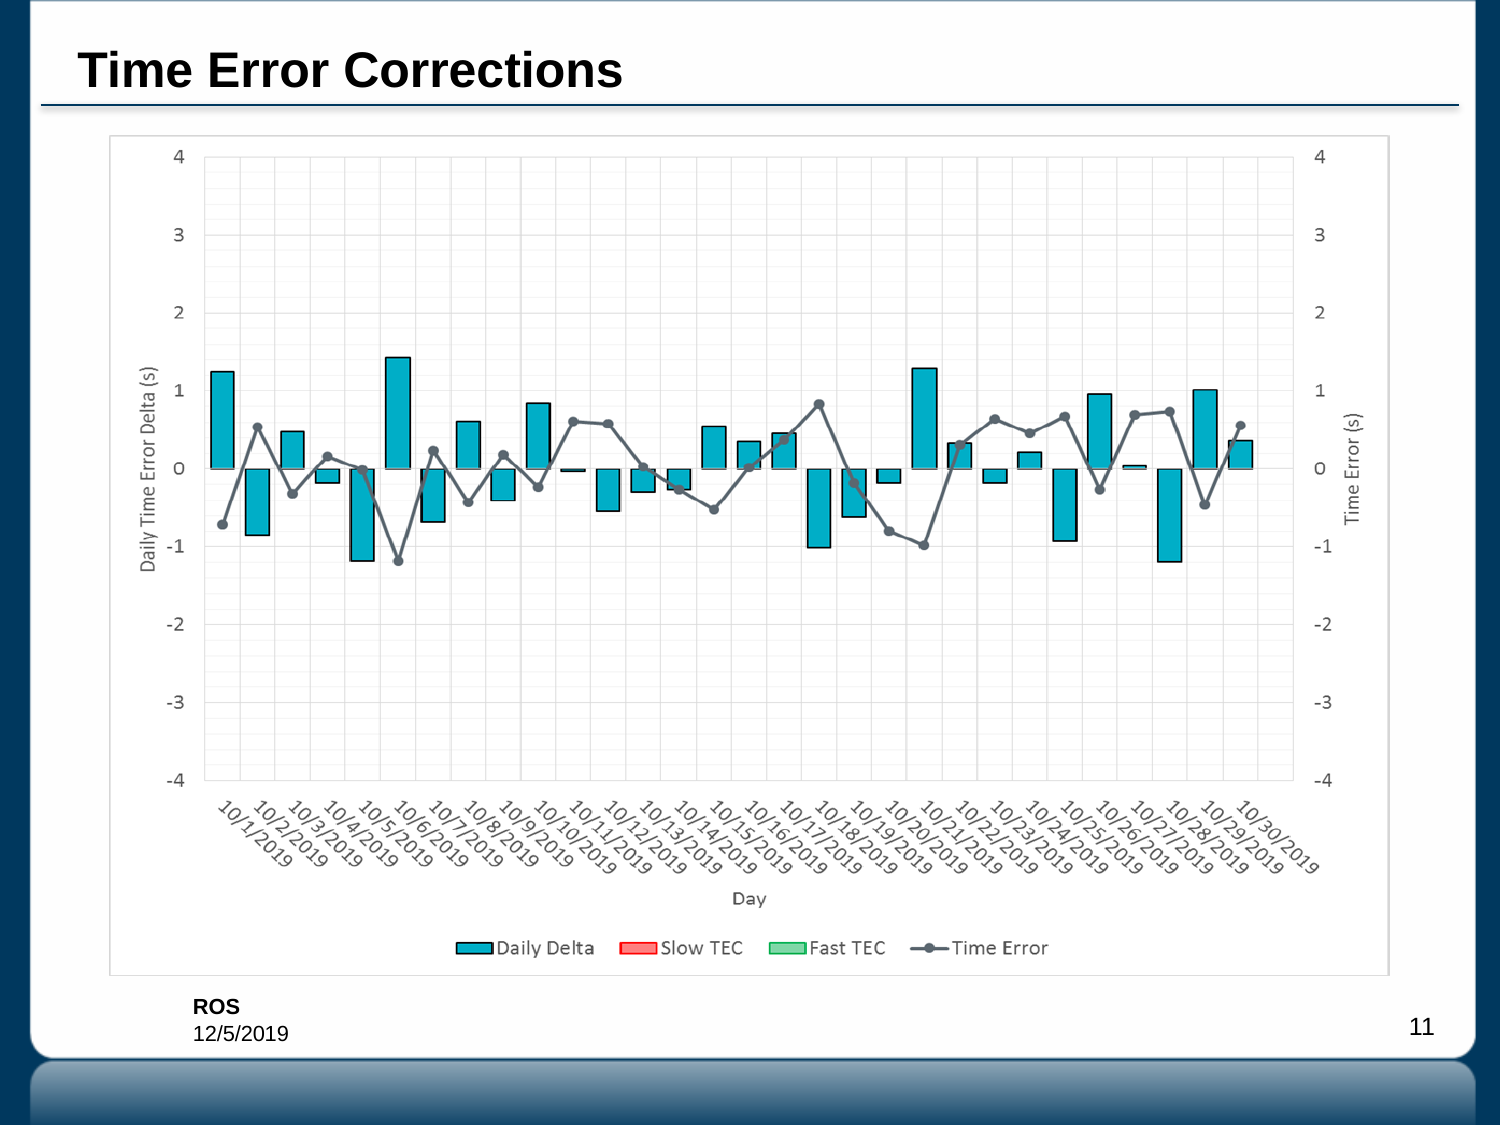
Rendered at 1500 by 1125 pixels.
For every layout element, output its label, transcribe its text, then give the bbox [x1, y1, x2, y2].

picture [0, 0, 1500, 1125]
title Time Error Corrections [62, 29, 1450, 106]
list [109, 135, 1390, 976]
